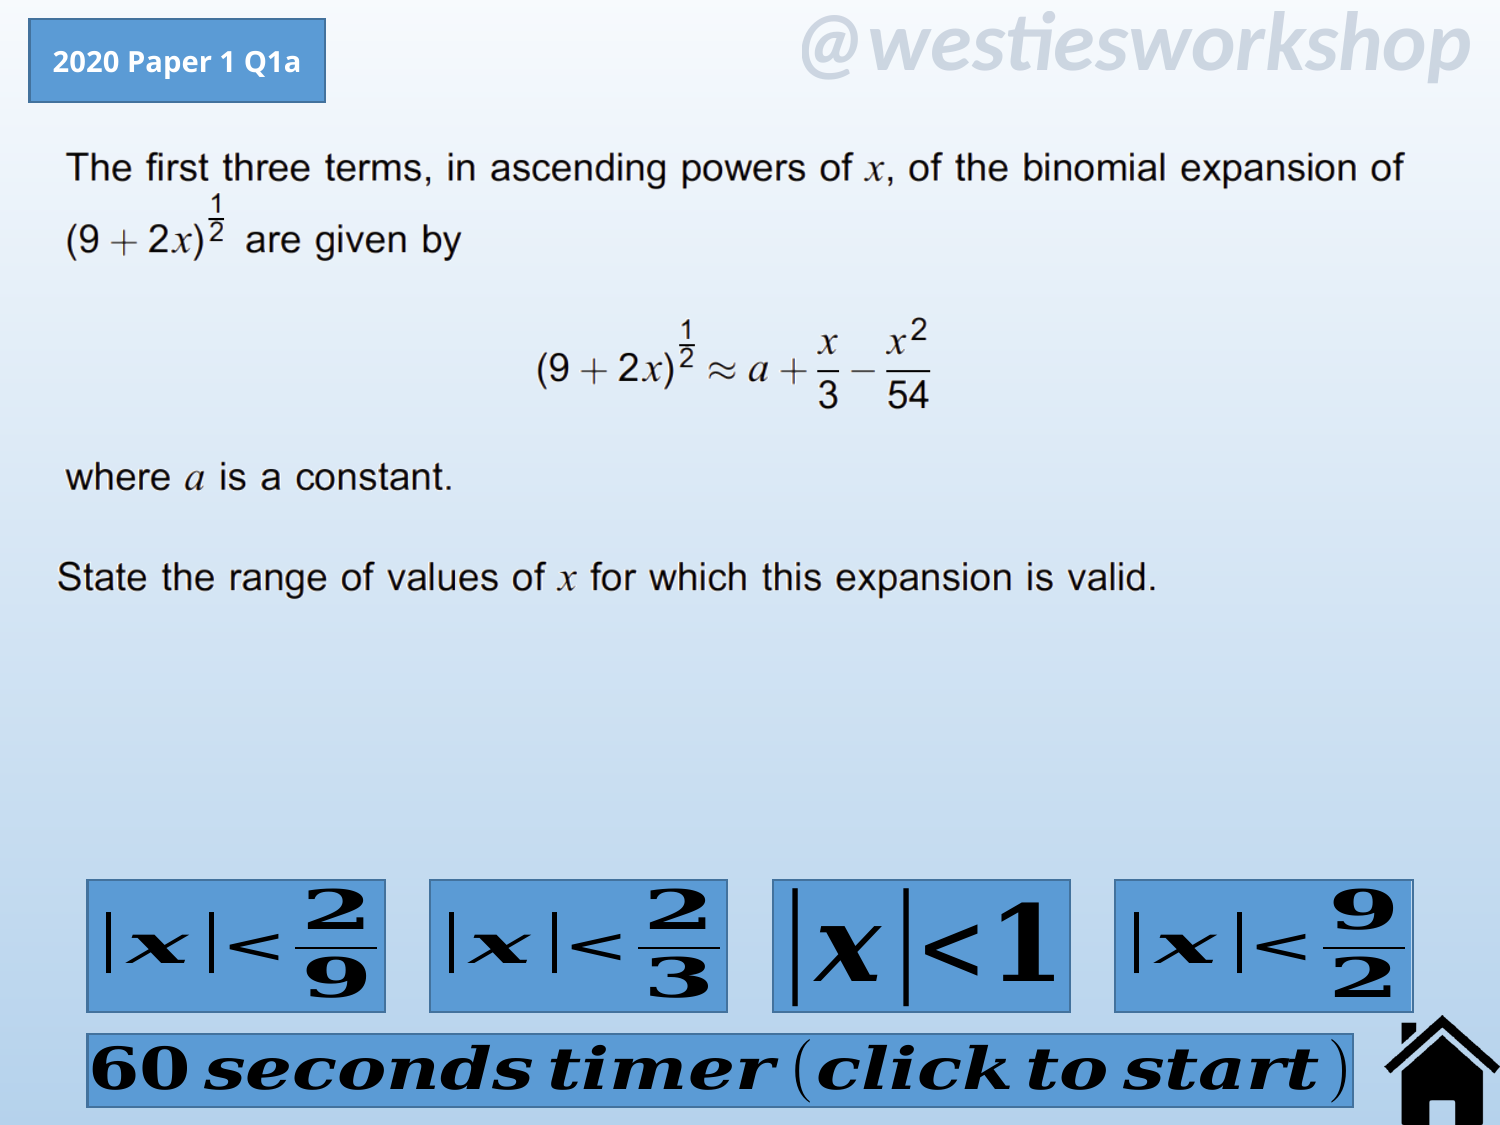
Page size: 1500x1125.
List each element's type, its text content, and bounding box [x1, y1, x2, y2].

text_box 2020 Paper 1 Q1a [28, 18, 326, 103]
picture [1384, 1015, 1500, 1125]
picture [53, 124, 1447, 516]
picture [52, 537, 1164, 613]
